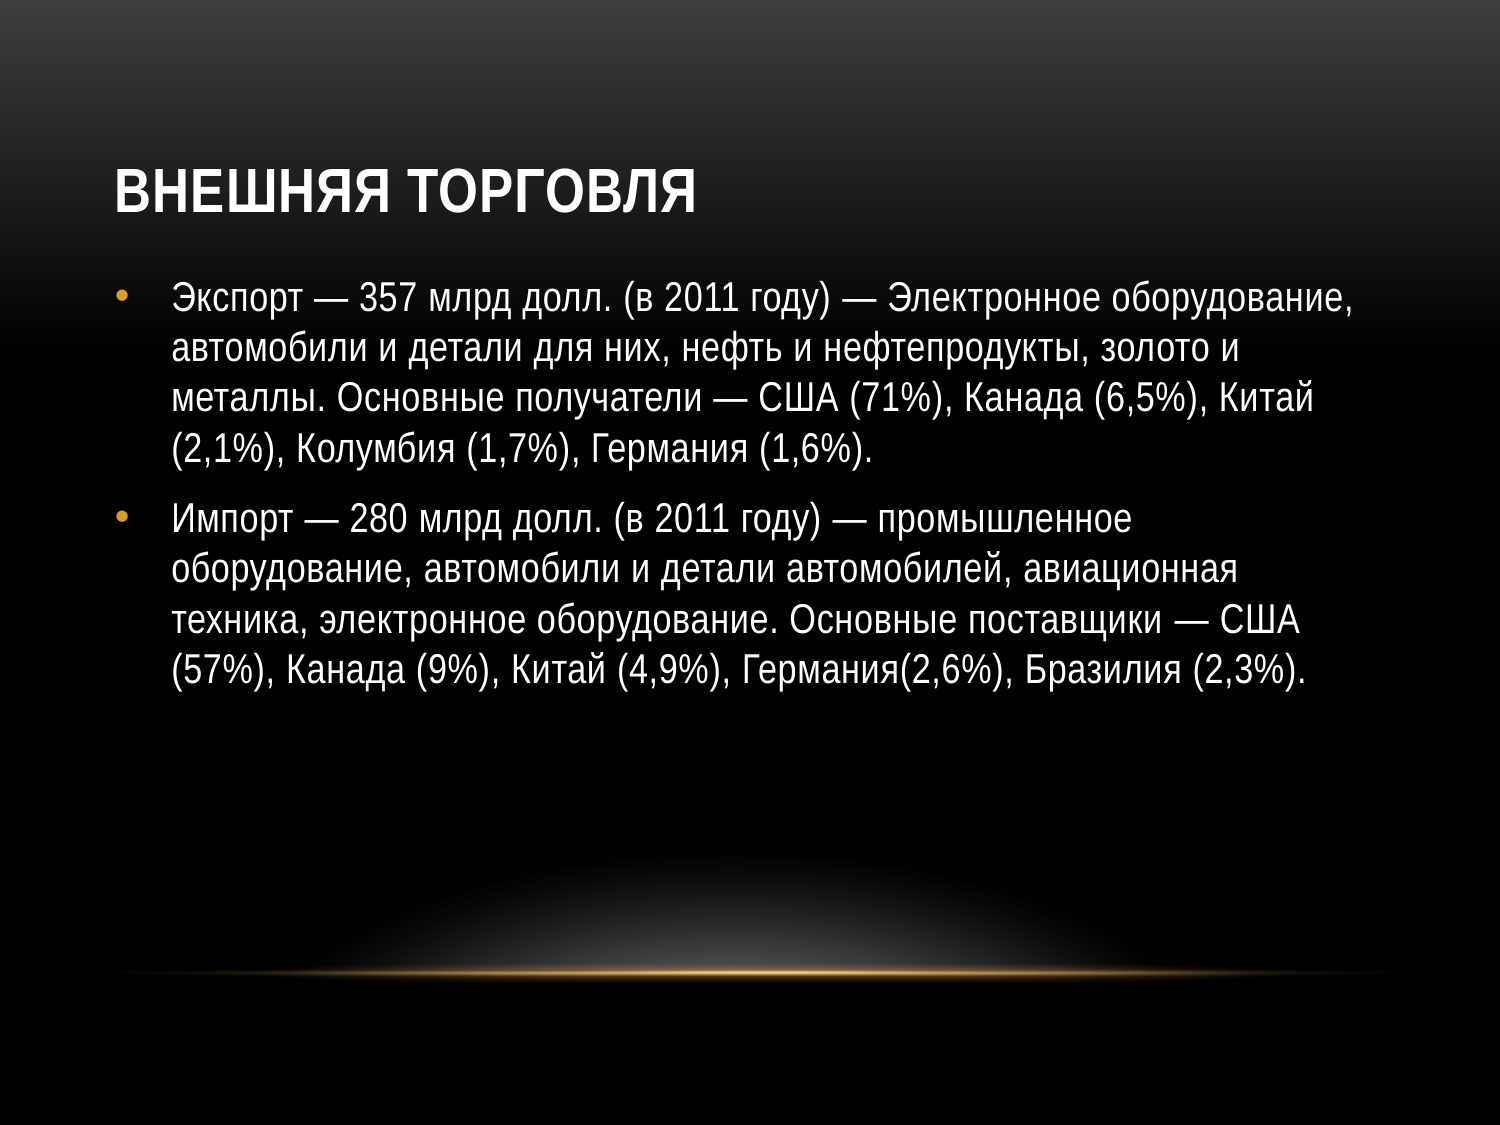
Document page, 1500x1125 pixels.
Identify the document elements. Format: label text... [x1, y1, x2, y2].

title Внешняя торговля [99, 45, 1400, 233]
list Экспорт — 357 млрд долл. (в 2011 году) — Электронное оборудование, автомобили и детали для них, нефть и нефтепродукты, золото и металлы. Основные получатели — США (71%), Канада (6,5%), Китай (2,1%), Колумбия (1,7%), Германия (1,6%). Импорт — 280 млрд долл. (в 2011 году) — промышленное оборудование, автомобили и детали автомобилей, авиационная техника, электронное оборудование. Основные поставщики — США (57%), Канада (9%), Китай (4,9%), Германия(2,6%), Бразилия (2,3%). [99, 262, 1400, 938]
picture [0, 0, 1500, 1125]
